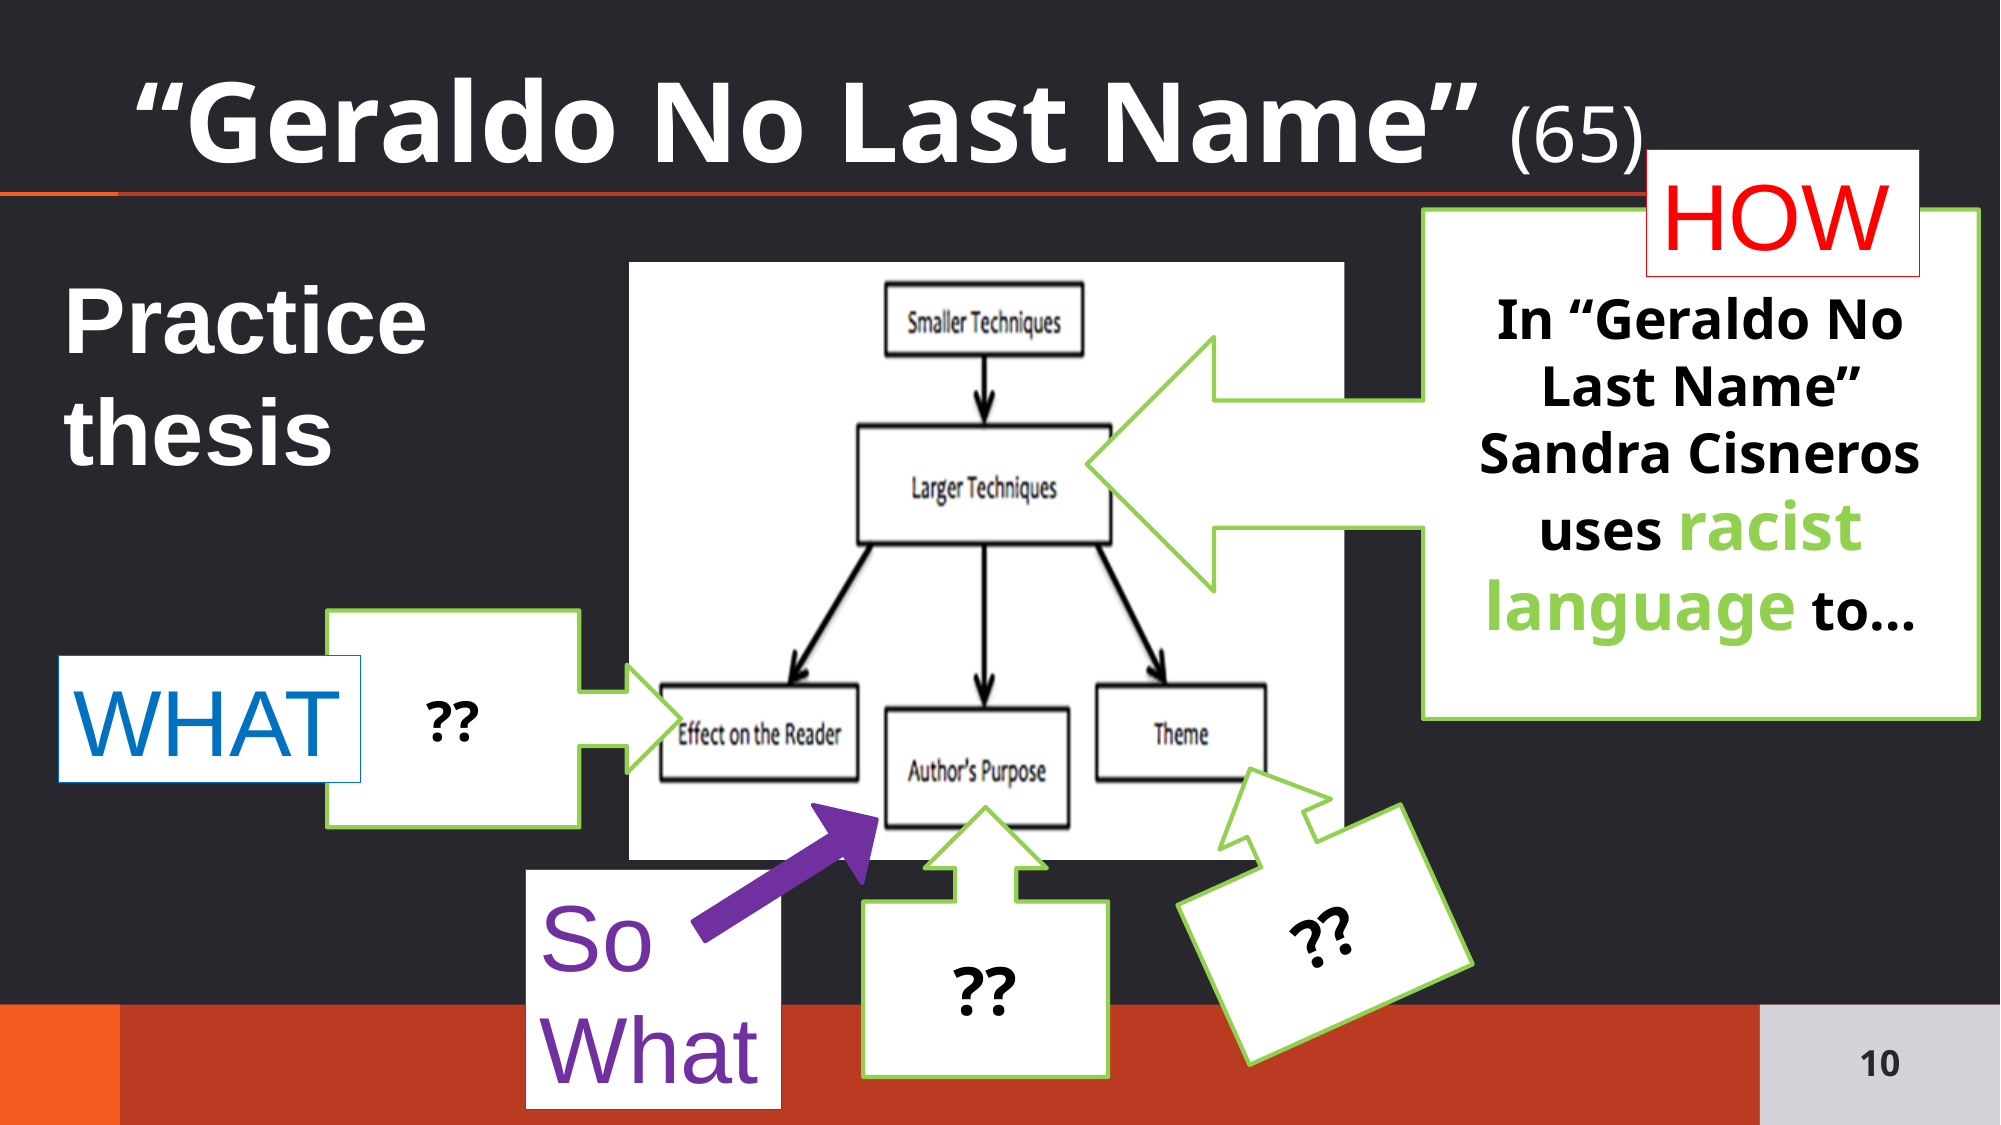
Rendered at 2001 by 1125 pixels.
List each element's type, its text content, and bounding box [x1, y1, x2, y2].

title “Geraldo No Last Name” (65) [120, 79, 1981, 200]
text_box [690, 869, 824, 944]
text_box HOW [1646, 149, 1920, 277]
text_box ?? [325, 608, 623, 830]
slide_number 10 [1759, 1004, 2000, 1125]
picture [628, 261, 1345, 860]
text_box Practice thesis [48, 252, 479, 492]
text_box So What [525, 869, 782, 1110]
text_box WHAT [58, 655, 361, 783]
text_box [850, 869, 868, 886]
text_box ?? [861, 869, 1111, 1080]
text_box ?? [1175, 802, 1475, 1067]
text_box In “Geraldo No Last Name” Sandra Cisneros uses racist language to… [1349, 207, 1981, 721]
